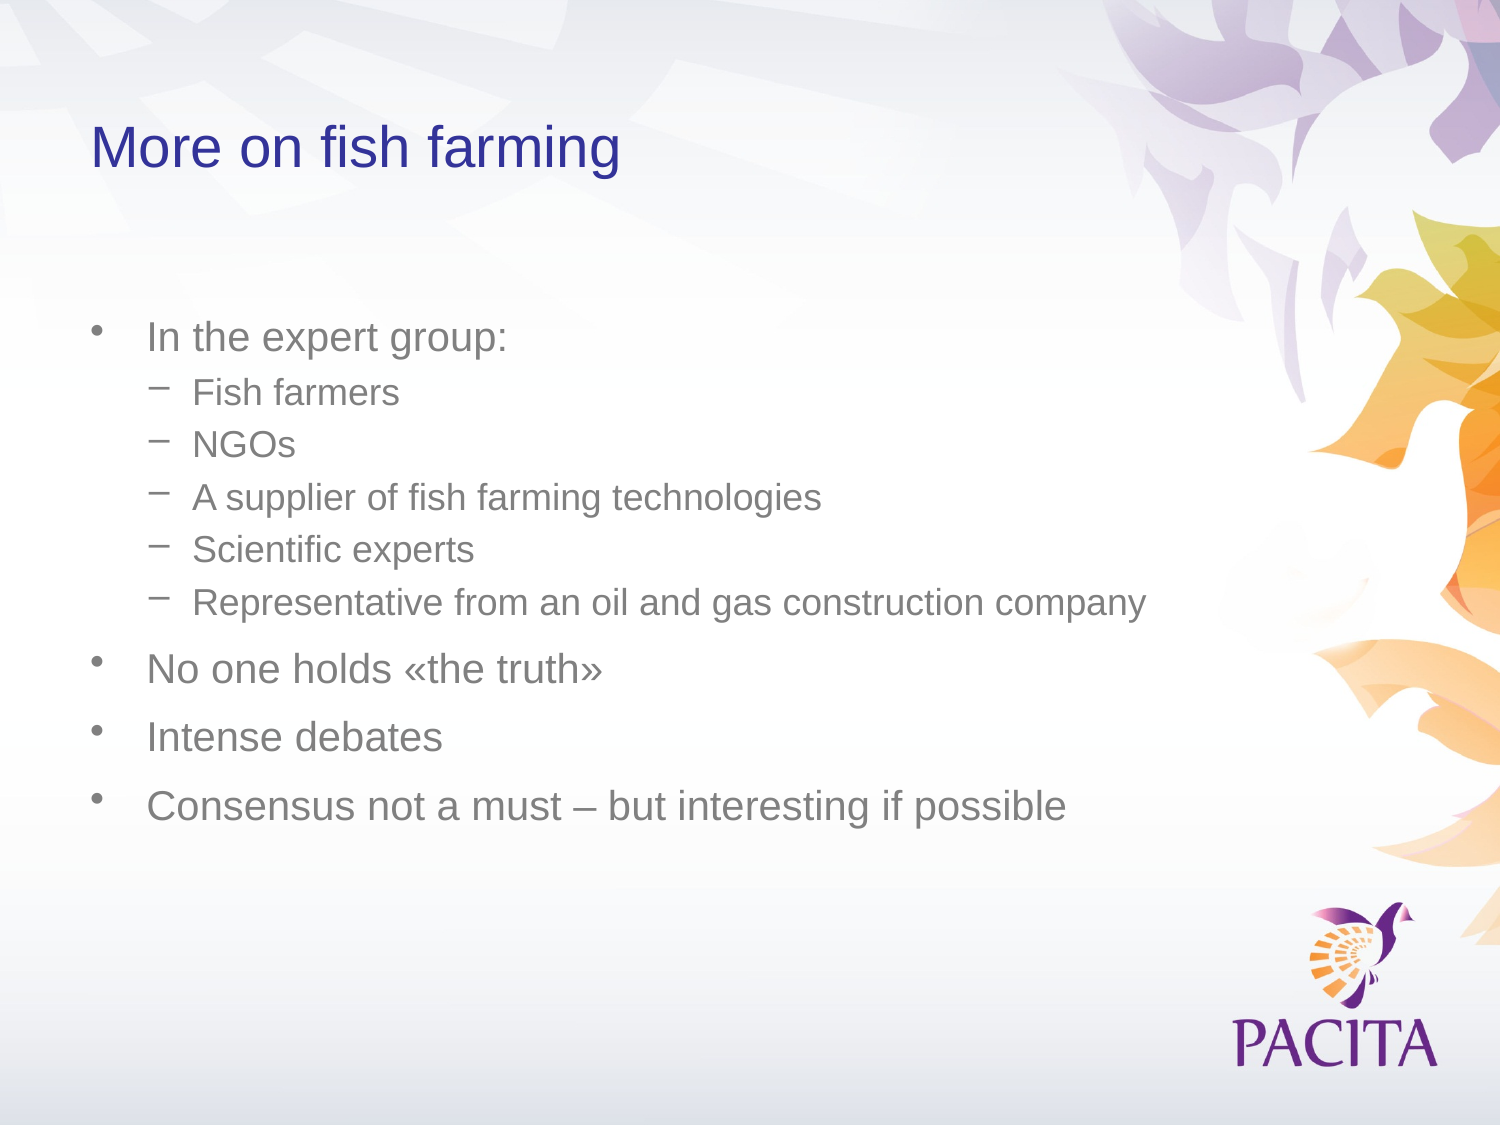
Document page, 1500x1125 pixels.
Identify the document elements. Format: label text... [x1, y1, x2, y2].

picture [0, 0, 1500, 1125]
list In the expert group: Fish farmers NGOs A supplier of fish farming technologies Scientific experts Representative from an oil and gas construction company No one holds «the truth» Intense debates Consensus not a must – but interesting if possible [75, 302, 1427, 946]
title More on fish farming [75, 101, 1425, 290]
